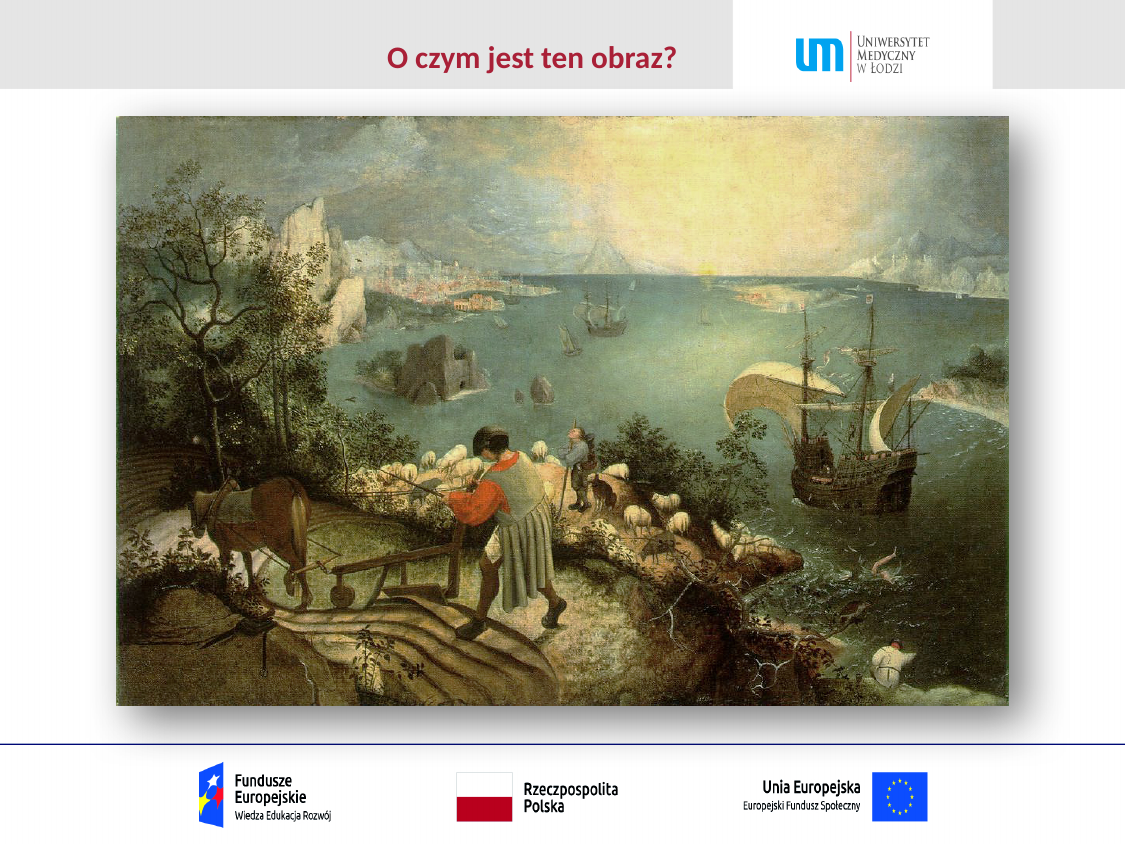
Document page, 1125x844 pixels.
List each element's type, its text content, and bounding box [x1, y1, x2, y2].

picture [0, 0, 1125, 844]
title O czym jest ten obraz? [56, 8, 1009, 103]
